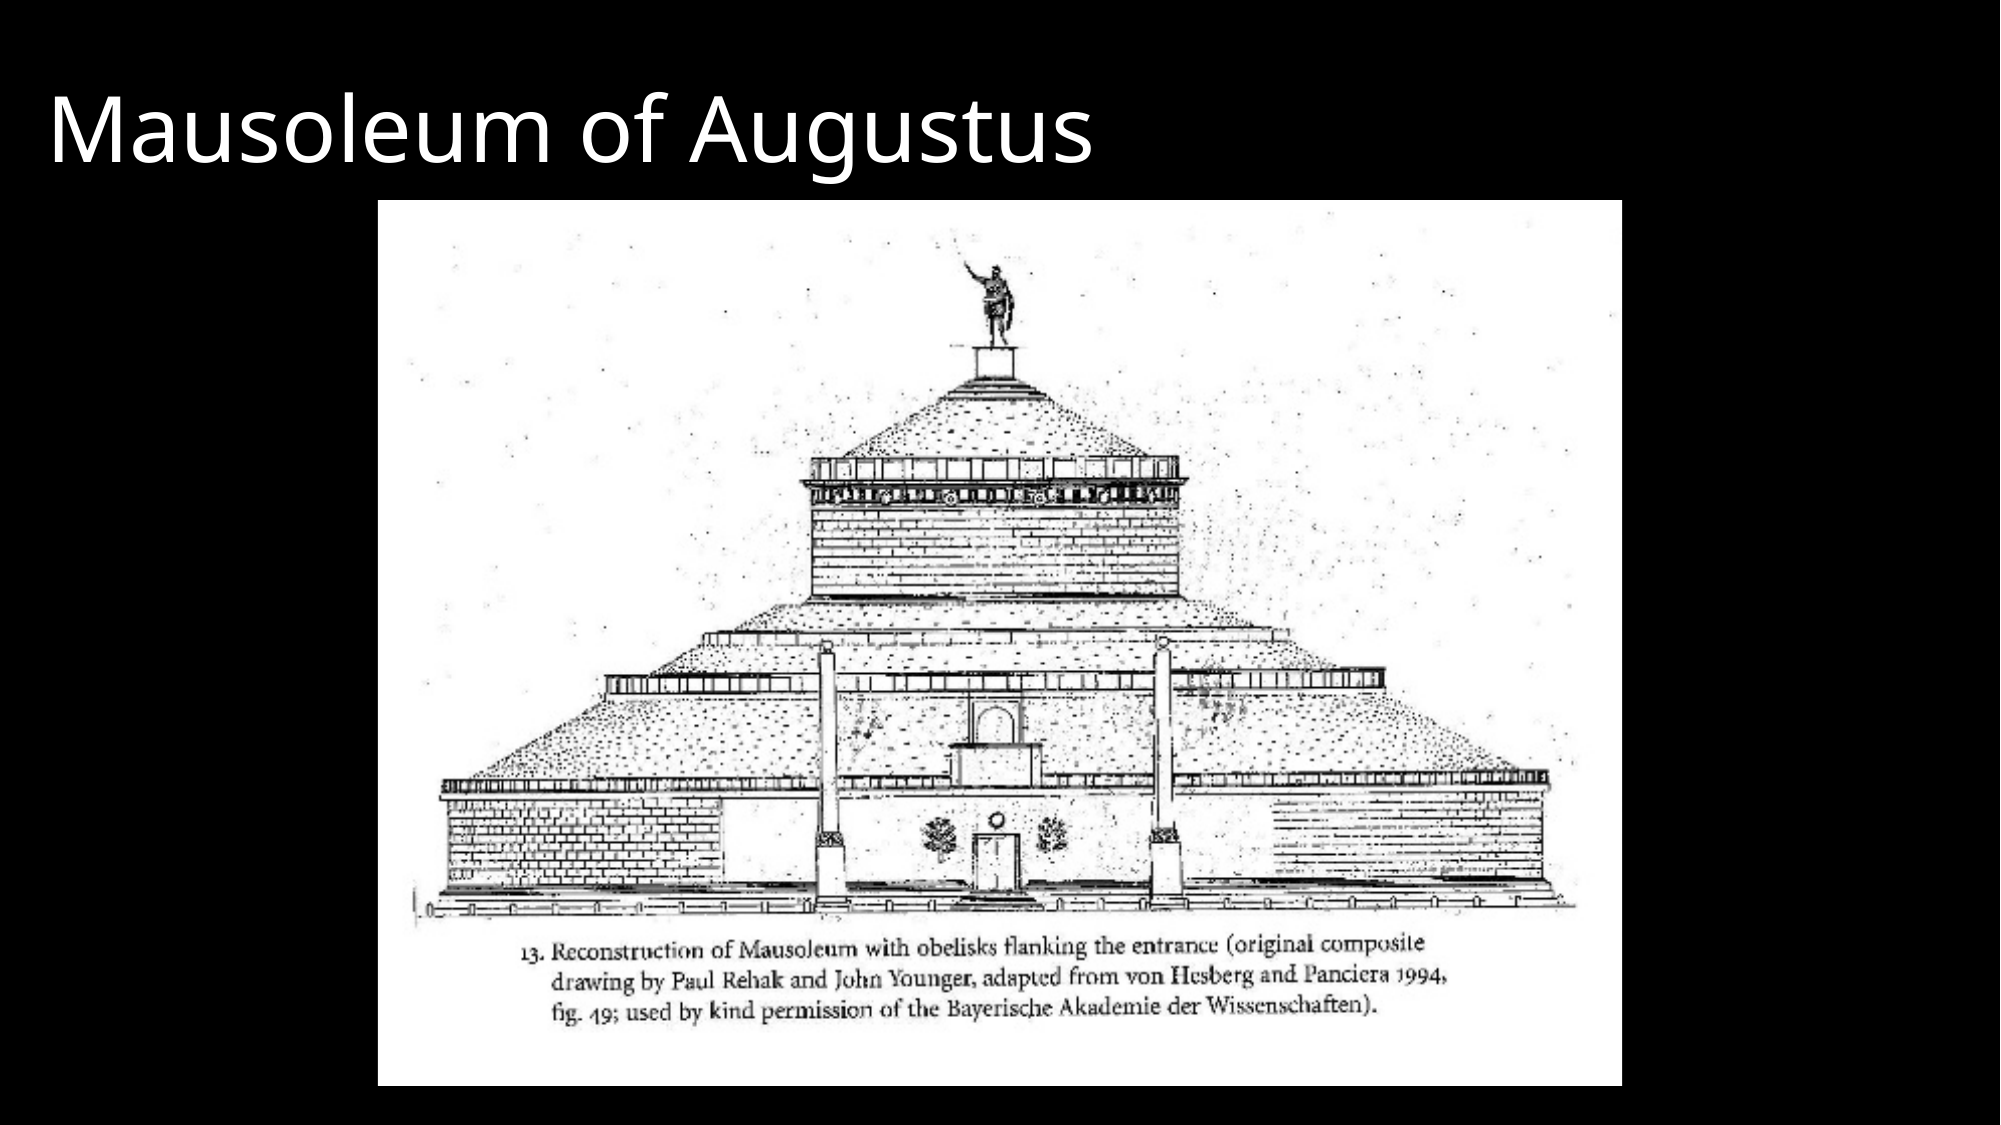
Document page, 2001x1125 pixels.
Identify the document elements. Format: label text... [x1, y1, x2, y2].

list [377, 200, 1622, 1086]
title Mausoleum of Augustus [31, 24, 1757, 242]
